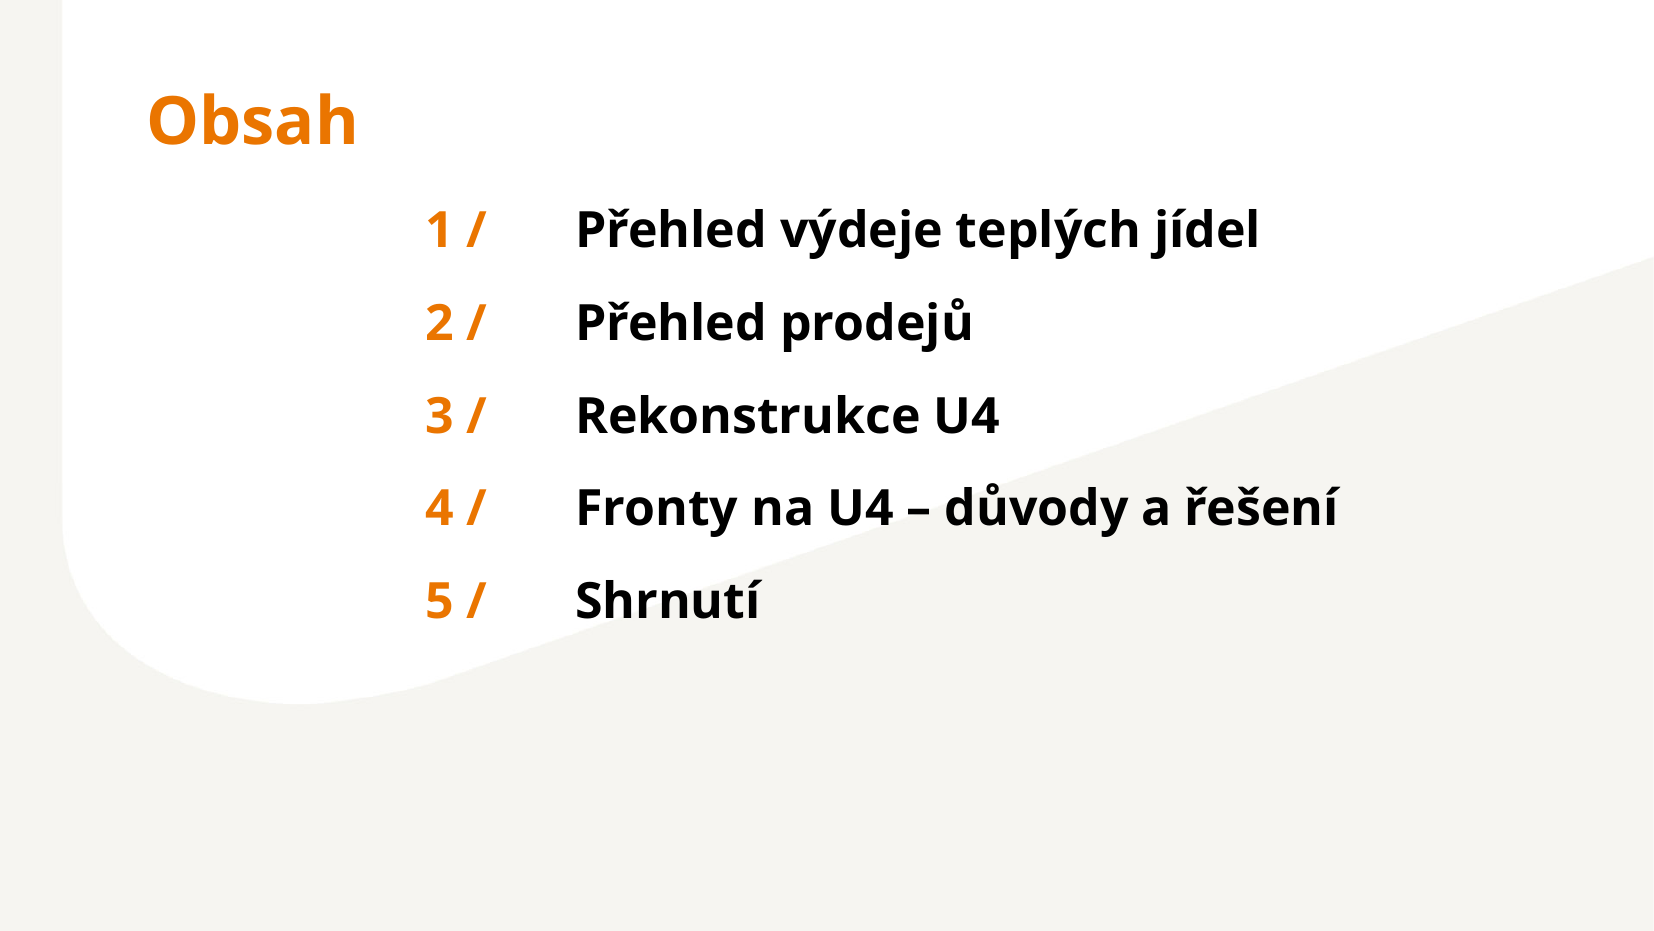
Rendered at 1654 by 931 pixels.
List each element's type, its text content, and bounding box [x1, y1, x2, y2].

text_box Obsah [131, 70, 378, 166]
picture [0, 0, 1654, 931]
text_box 1 / Přehled výdeje teplých jídel 2 / Přehled prodejů 3 / Rekonstrukce U4 4 / Fronty na U4 – důvody a řešení 5 / Shrnutí [425, 188, 1429, 701]
